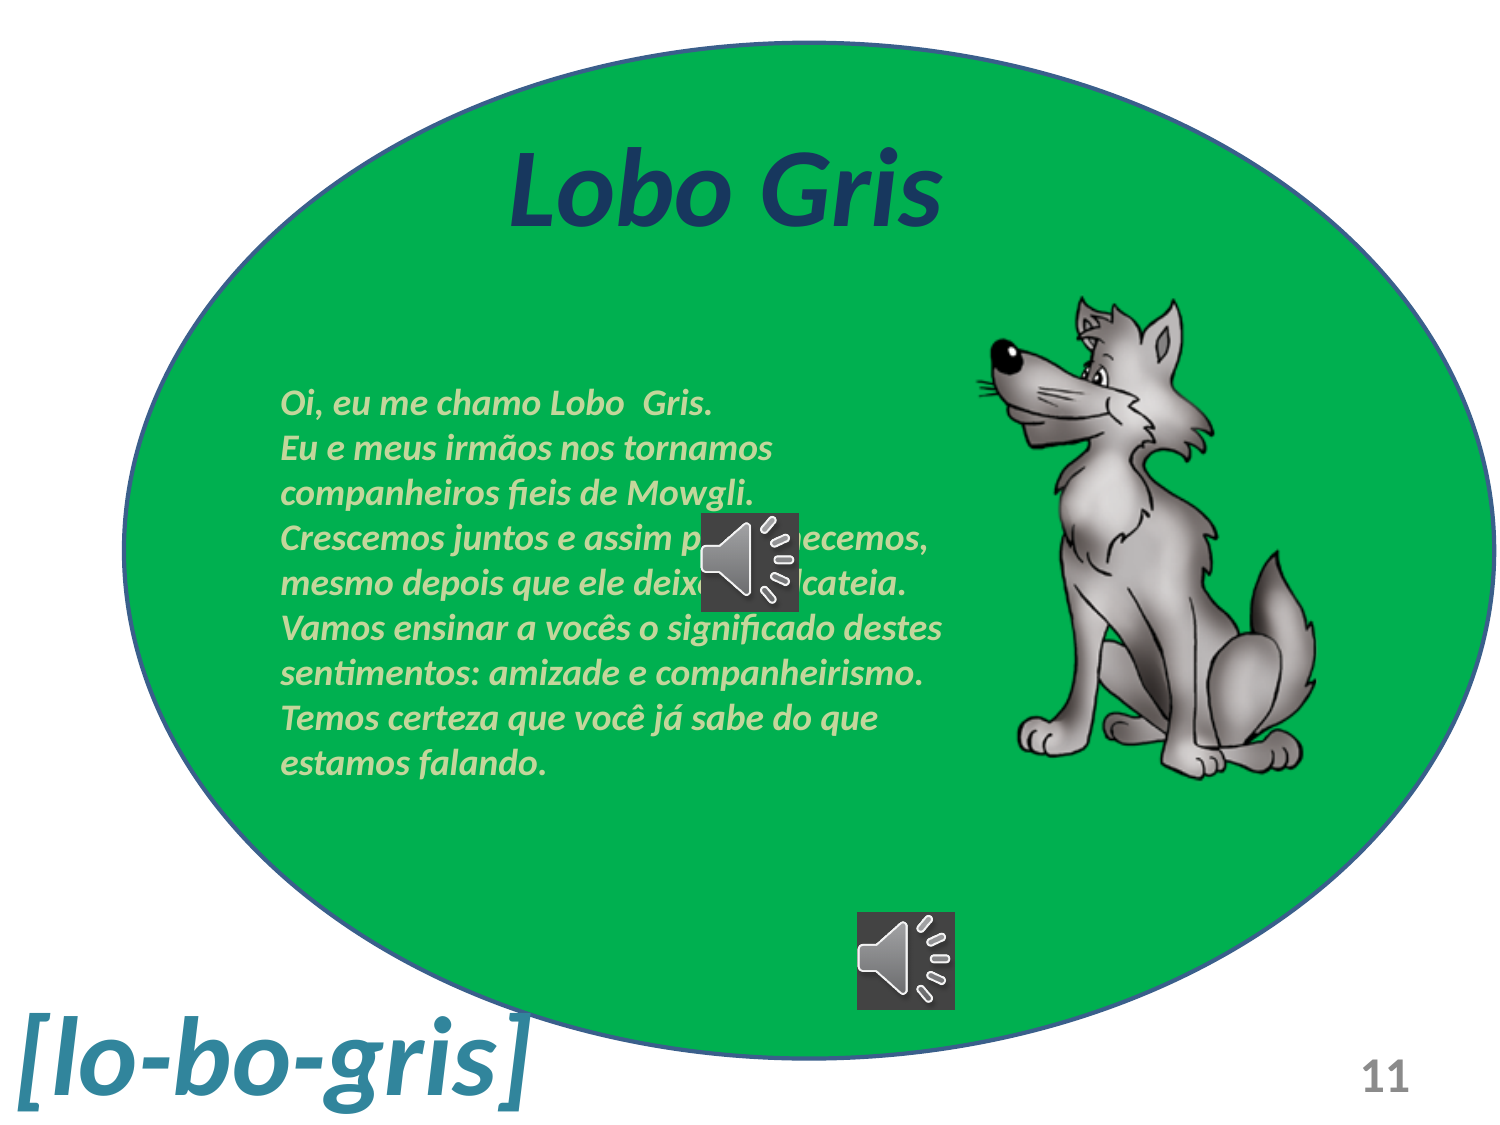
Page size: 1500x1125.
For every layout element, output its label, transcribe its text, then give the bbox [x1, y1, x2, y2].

text_box Lobo Gris [493, 106, 1419, 256]
text_box [1432, 335, 1497, 767]
text_box Oi, eu me chamo Lobo Gris. Eu e meus irmãos nos tornamos companheiros fieis de Mowgli. Crescemos juntos e assim permanecemos, mesmo depois que ele deixou a alcateia. Vamos ensinar a vocês o significado destes sentimentos: amizade e companheirismo. Temos certeza que você já sabe do que estamos falando. [265, 370, 919, 791]
text_box [lo-bo-gris] [0, 975, 620, 1125]
text_box [182, 361, 443, 423]
picture [856, 911, 957, 1012]
text_box [121, 40, 1406, 1061]
slide_number 11 [1074, 1042, 1425, 1103]
picture [699, 512, 801, 613]
picture [924, 278, 1429, 796]
